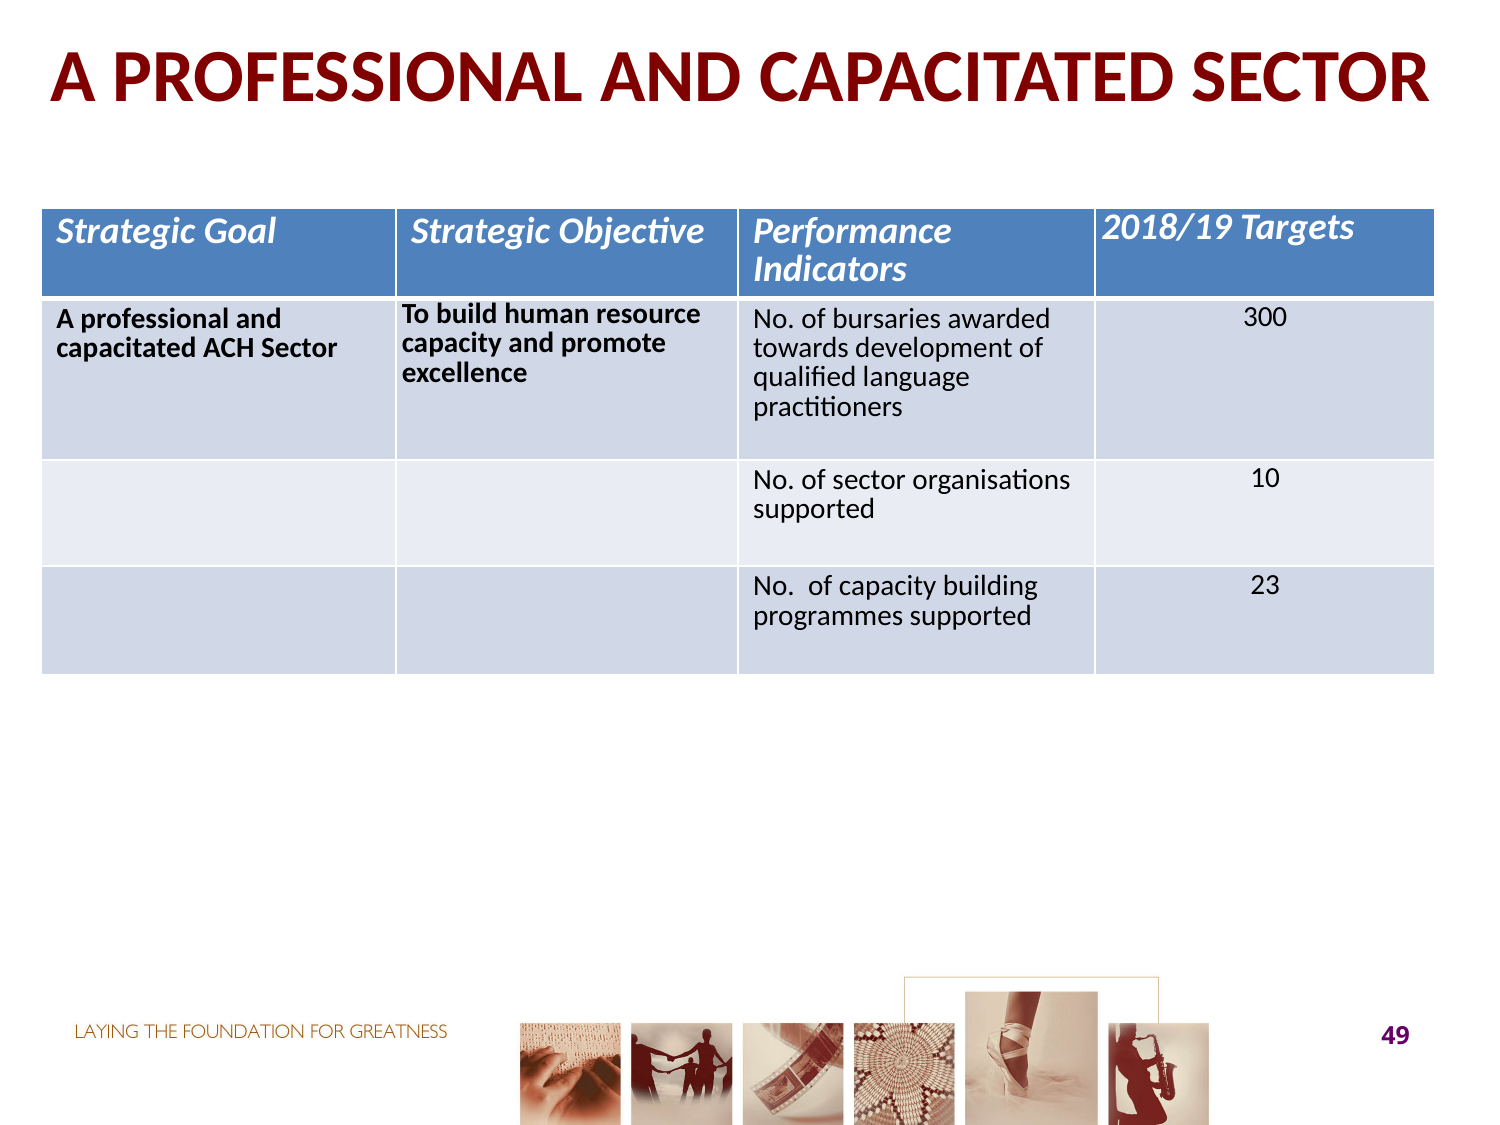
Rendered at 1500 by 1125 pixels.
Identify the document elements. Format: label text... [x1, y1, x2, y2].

table_cell No. of sector organisations supported [739, 461, 1094, 565]
title A PROFESSIONAL AND CAPACITATED SECTOR [0, 19, 1483, 136]
table_cell [42, 461, 395, 565]
table_cell To build human resource capacity and promote excellence [397, 301, 737, 459]
table_header Strategic Goal [42, 209, 395, 296]
table_cell No. of capacity building programmes supported [739, 567, 1094, 674]
table_cell A professional and capacitated ACH Sector [42, 301, 395, 459]
table_header 2018/19 Targets [1096, 209, 1434, 296]
table_cell 300 [1096, 301, 1434, 459]
table_header Performance Indicators [739, 209, 1094, 296]
table_cell [397, 461, 737, 565]
table_cell 10 [1096, 461, 1434, 565]
table_header Strategic Objective [397, 209, 737, 296]
table_cell [397, 567, 737, 674]
table_cell No. of bursaries awarded towards development of qualified language practitioners [739, 301, 1094, 459]
picture [12, 941, 1253, 1125]
table_cell 23 [1096, 567, 1434, 674]
table_cell [42, 567, 395, 674]
slide_number 49 [1325, 1012, 1425, 1073]
